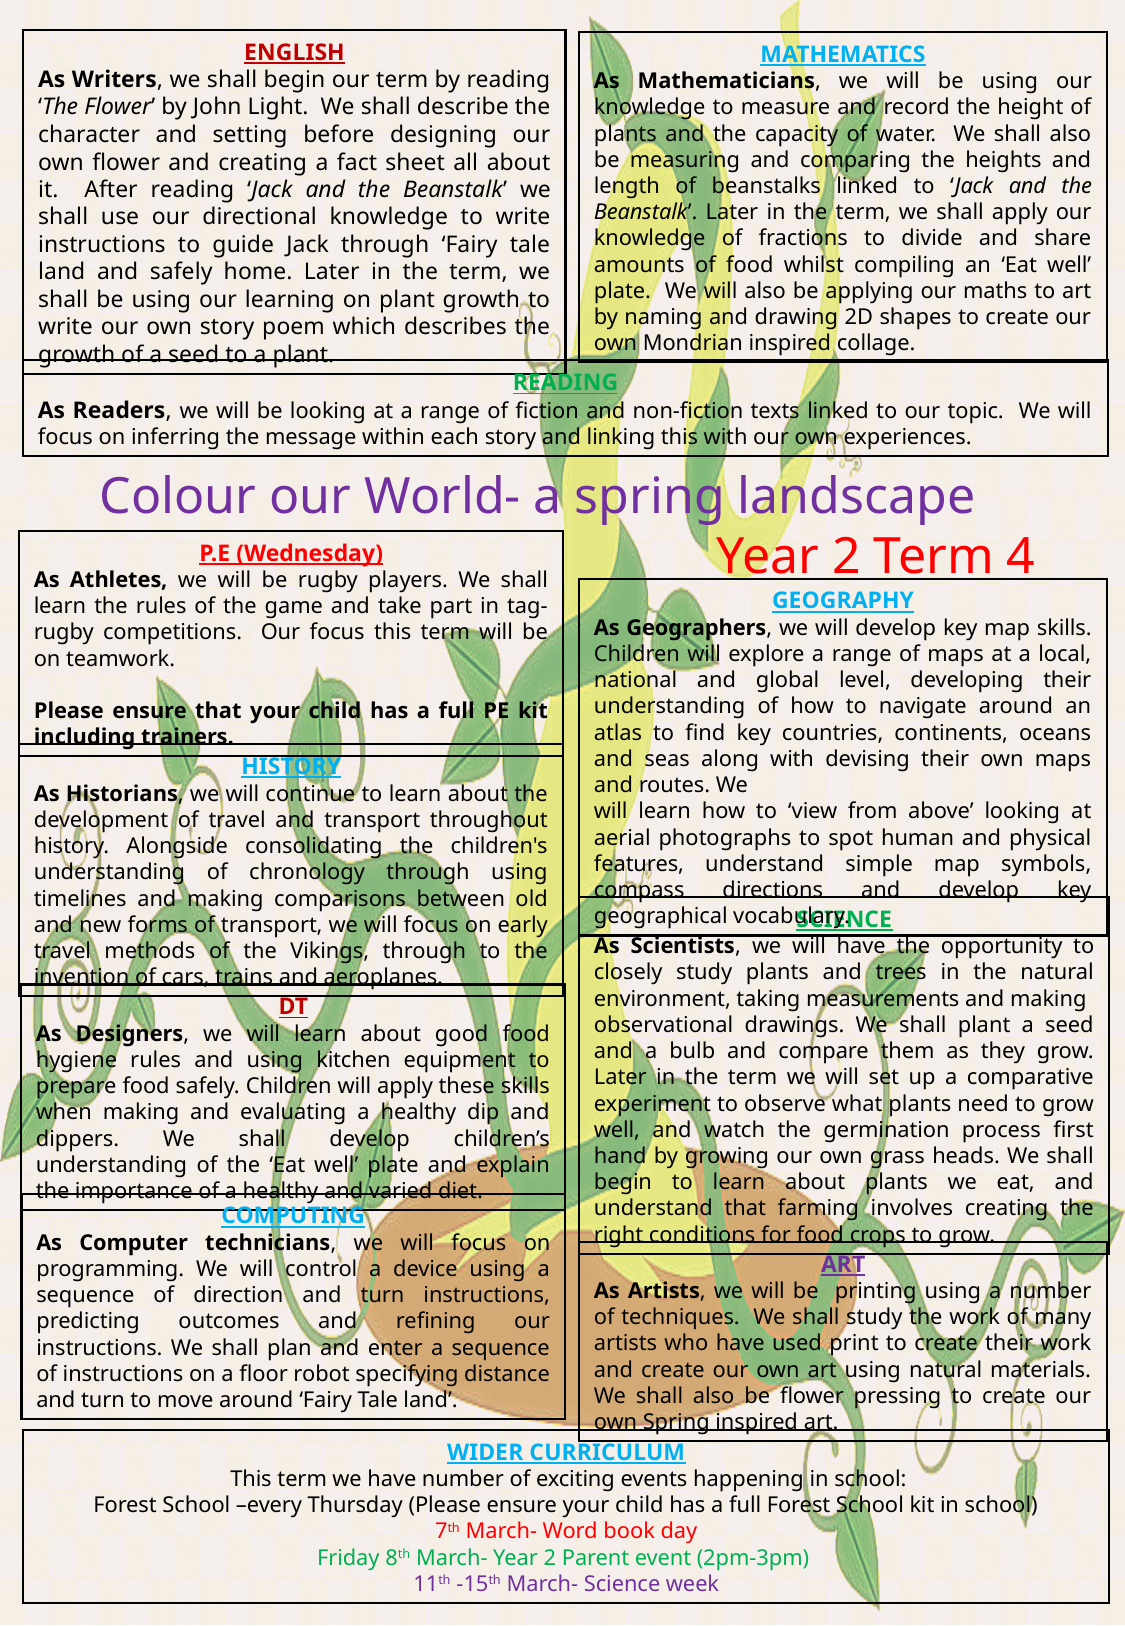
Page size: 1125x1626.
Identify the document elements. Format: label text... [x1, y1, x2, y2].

text_box P.E (Wednesday) As Athletes, we will be rugby players. We shall learn the rules of the game and take part in tag-rugby competitions. Our focus this term will be on teamwork. Please ensure that your child has a full PE kit including trainers. [18, 731, 564, 743]
text_box ART As Artists, we will be printing using a number of techniques. We shall study the work of many artists who have used print to create their work and create our own art using natural materials. We shall also be flower pressing to create our own Spring inspired art. [578, 1255, 1108, 1429]
text_box READING As Readers, we will be looking at a range of fiction and non-fiction texts linked to our topic. We will focus on inferring the message within each story and linking this with our own experiences. [22, 359, 1109, 457]
text_box MATHEMATICS As Mathematicians, we will be using our knowledge to measure and record the height of plants and the capacity of water. We shall also be measuring and comparing the heights and length of beanstalks linked to ‘Jack and the Beanstalk’. Later in the term, we shall apply our knowledge of fractions to divide and share amounts of food whilst compiling an ‘Eat well’ plate. We will also be applying our maths to art by naming and drawing 2D shapes to create our own Mondrian inspired collage. [578, 31, 1108, 359]
text_box ENGLISH As Writers, we shall begin our term by reading ‘The Flower’ by John Light. We shall describe the character and setting before designing our own flower and creating a fact sheet all about it. After reading ‘Jack and the Beanstalk’ we shall use our directional knowledge to write instructions to guide Jack through ‘Fairy tale land and safely home. Later in the term, we shall be using our learning on plant growth to write our own story poem which describes the growth of a seed to a plant. [22, 29, 567, 359]
text_box COMPUTING As Computer technicians, we will focus on programming. We will control a device using a sequence of direction and turn instructions, predicting outcomes and refining our instructions. We shall plan and enter a sequence of instructions on a floor robot specifying distance and turn to move around ‘Fairy Tale land’. [20, 1193, 566, 1420]
text_box WIDER CURRICULUM This term we have number of exciting events happening in school: Forest School –every Thursday (Please ensure your child has a full Forest School kit in school) 7th March- Word book day Friday 8th March- Year 2 Parent event (2pm-3pm) 11th -15th March- Science week [22, 1429, 1110, 1604]
text_box GEOGRAPHY As Geographers, we will develop key map skills. Children will explore a range of maps at a local, national and global level, developing their understanding of how to navigate around an atlas to find key countries, continents, oceans and seas along with devising their own maps and routes. We will learn how to ‘view from above’ looking at aerial photographs to spot human and physical features, understand simple map symbols, compass directions and develop key geographical vocabulary. [578, 578, 1108, 937]
text_box DT As Designers, we will learn about good food hygiene rules and using kitchen equipment to prepare food safely. Children will apply these skills when making and evaluating a healthy dip and dippers. We shall develop children’s understanding of the ‘Eat well’ plate and explain the importance of a healthy and varied diet. [20, 983, 566, 1193]
text_box Colour our World- a spring landscape Year 2 Term 4 [0, 455, 1107, 731]
text_box HISTORY As Historians, we will continue to learn about the development of travel and transport throughout history. Alongside consolidating the children's understanding of chronology through using timelines and making comparisons between old and new forms of transport, we will focus on early travel methods of the Vikings, through to the invention of cars, trains and aeroplanes. [18, 743, 564, 997]
text_box SCIENCE As Scientists, we will have the opportunity to closely study plants and trees in the natural environment, taking measurements and making observational drawings. We shall plant a seed and a bulb and compare them as they grow. Later in the term we will set up a comparative experiment to observe what plants need to grow well, and watch the germination process first hand by growing our own grass heads. We shall begin to learn about plants we eat, and understand that farming involves creating the right conditions for food crops to grow. [578, 896, 1110, 1255]
